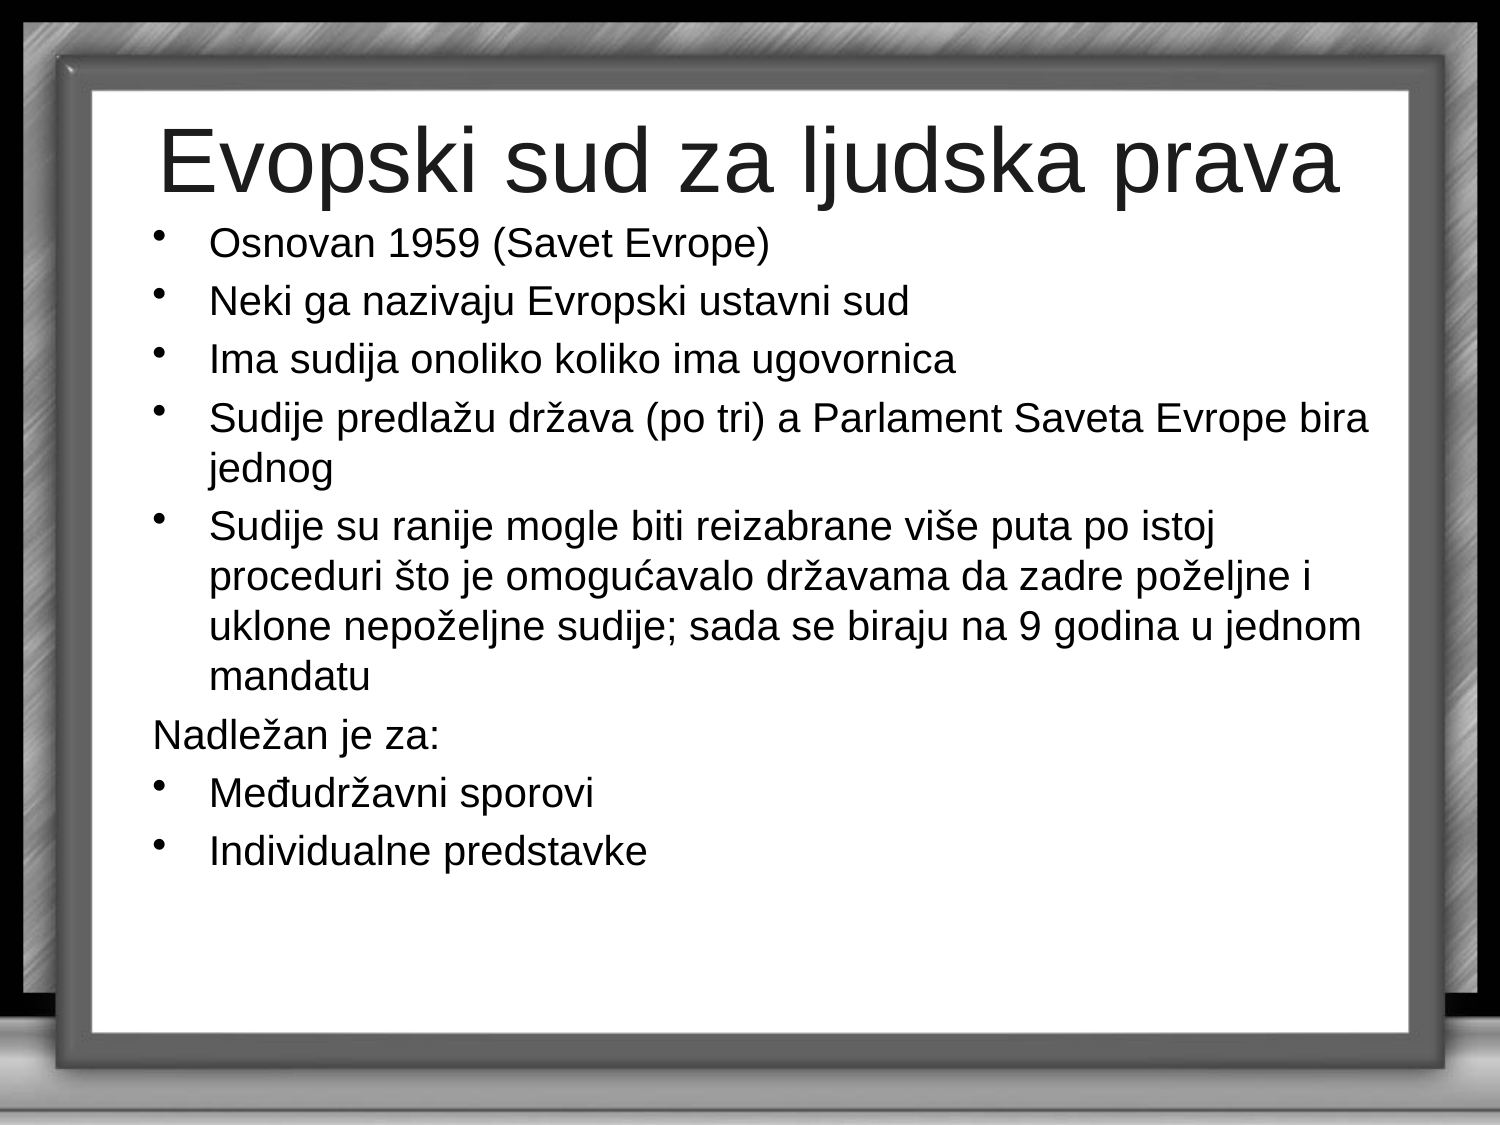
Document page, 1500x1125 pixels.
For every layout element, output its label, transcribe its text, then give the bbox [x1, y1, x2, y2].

title Evopski sud za ljudska prava [74, 62, 1426, 251]
picture [0, 0, 1500, 1125]
list Osnovan 1959 (Savet Evrope) Neki ga nazivaju Evropski ustavni sud Ima sudija onoliko koliko ima ugovornica Sudije predlažu država (po tri) a Parlament Saveta Evrope bira jednog Sudije su ranije mogle biti reizabrane više puta po istoj proceduri što je omogućavalo državama da zadre poželjne i uklone nepoželjne sudije; sada se biraju na 9 godina u jednom mandatu Nadležan je za: Međudržavni sporovi Individualne predstavke [137, 207, 1401, 1006]
